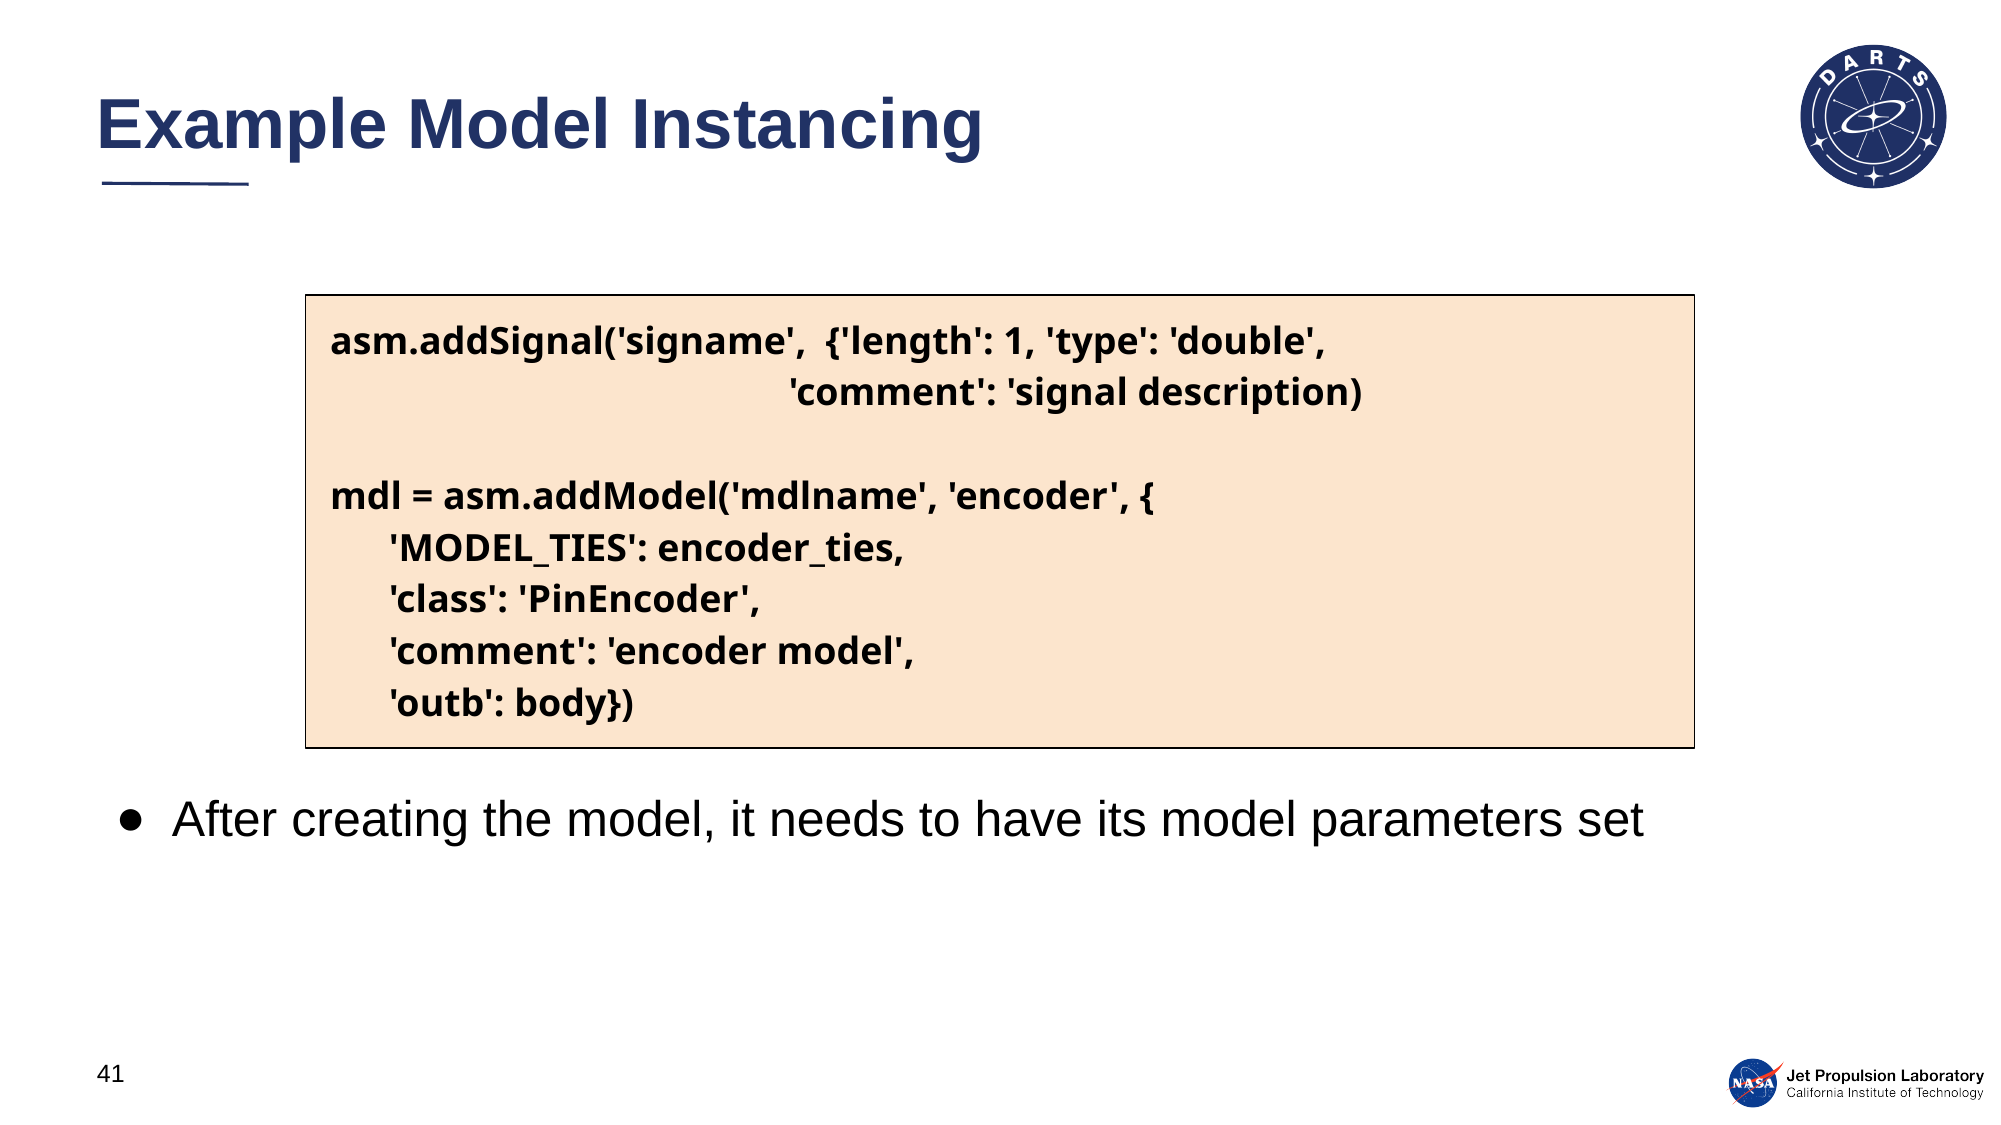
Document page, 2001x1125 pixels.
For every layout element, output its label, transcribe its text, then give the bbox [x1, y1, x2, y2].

picture [1796, 41, 1951, 192]
title Example Model Instancing [81, 68, 1750, 184]
picture [1710, 1042, 2000, 1124]
list After creating the model, it needs to have its model parameters set [81, 255, 1919, 971]
slide_number 41 [81, 1042, 532, 1103]
text_box asm.addSignal('signame', {'length': 1, 'type': 'double', 'comment': 'signal description) mdl = asm.addModel('mdlname', 'encoder', { 'MODEL_TIES': encoder_ties, 'class': 'PinEncoder', 'comment': 'encoder model', 'outb': body}) [305, 294, 1695, 749]
